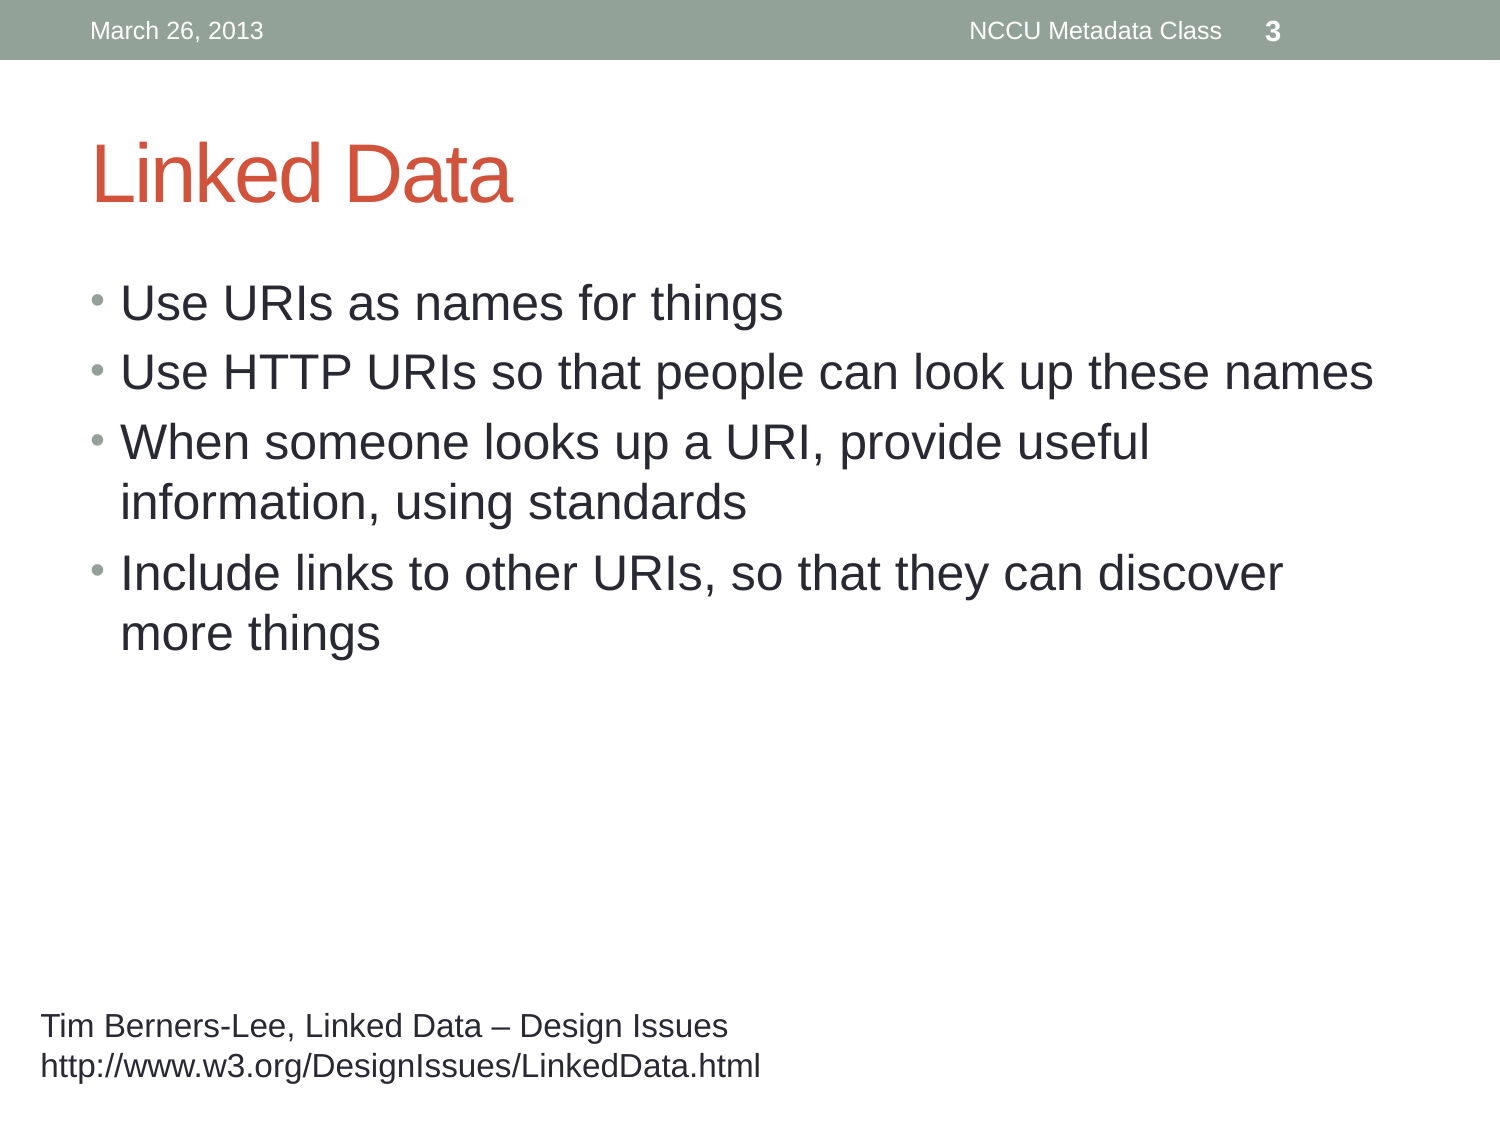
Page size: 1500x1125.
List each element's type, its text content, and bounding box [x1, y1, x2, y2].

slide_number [75, 3, 550, 57]
title Linked Data [75, 87, 1425, 250]
list Use URIs as names for things Use HTTP URIs so that people can look up these names When someone looks up a URI, provide useful information, using standards Include links to other URIs, so that they can discover more things [75, 262, 1425, 1063]
slide_number 3 [1250, 3, 1425, 57]
footer NCCU Metadata Class [562, 3, 1238, 57]
text_box Tim Berners-Lee, Linked Data – Design Issues http://www.w3.org/DesignIssues/LinkedData.html [25, 997, 1075, 1092]
